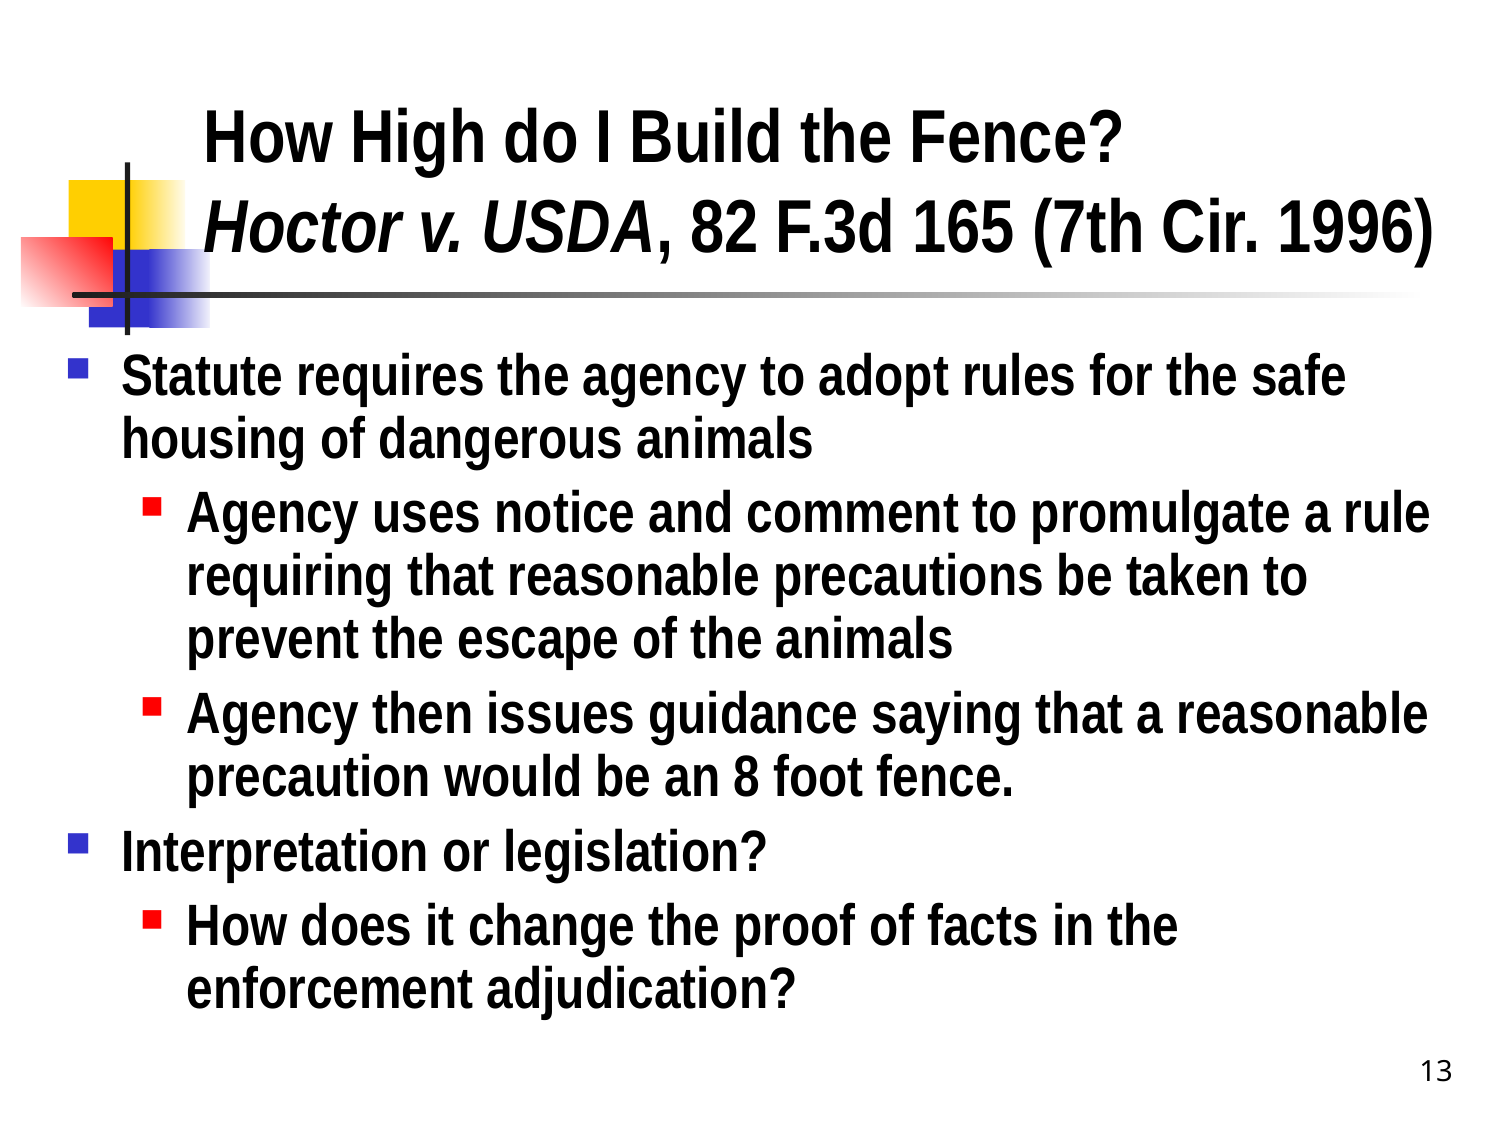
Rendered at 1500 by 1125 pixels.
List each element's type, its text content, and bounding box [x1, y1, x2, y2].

list Statute requires the agency to adopt rules for the safe housing of dangerous animals Agency uses notice and comment to promulgate a rule requiring that reasonable precautions be taken to prevent the escape of the animals Agency then issues guidance saying that a reasonable precaution would be an 8 foot fence. Interpretation or legislation? How does it change the proof of facts in the enforcement adjudication? [50, 337, 1450, 1075]
title How High do I Build the Fence? Hoctor v. USDA, 82 F.3d 165 (7th Cir. 1996) [188, 35, 1468, 275]
slide_number 13 [1155, 1024, 1468, 1100]
